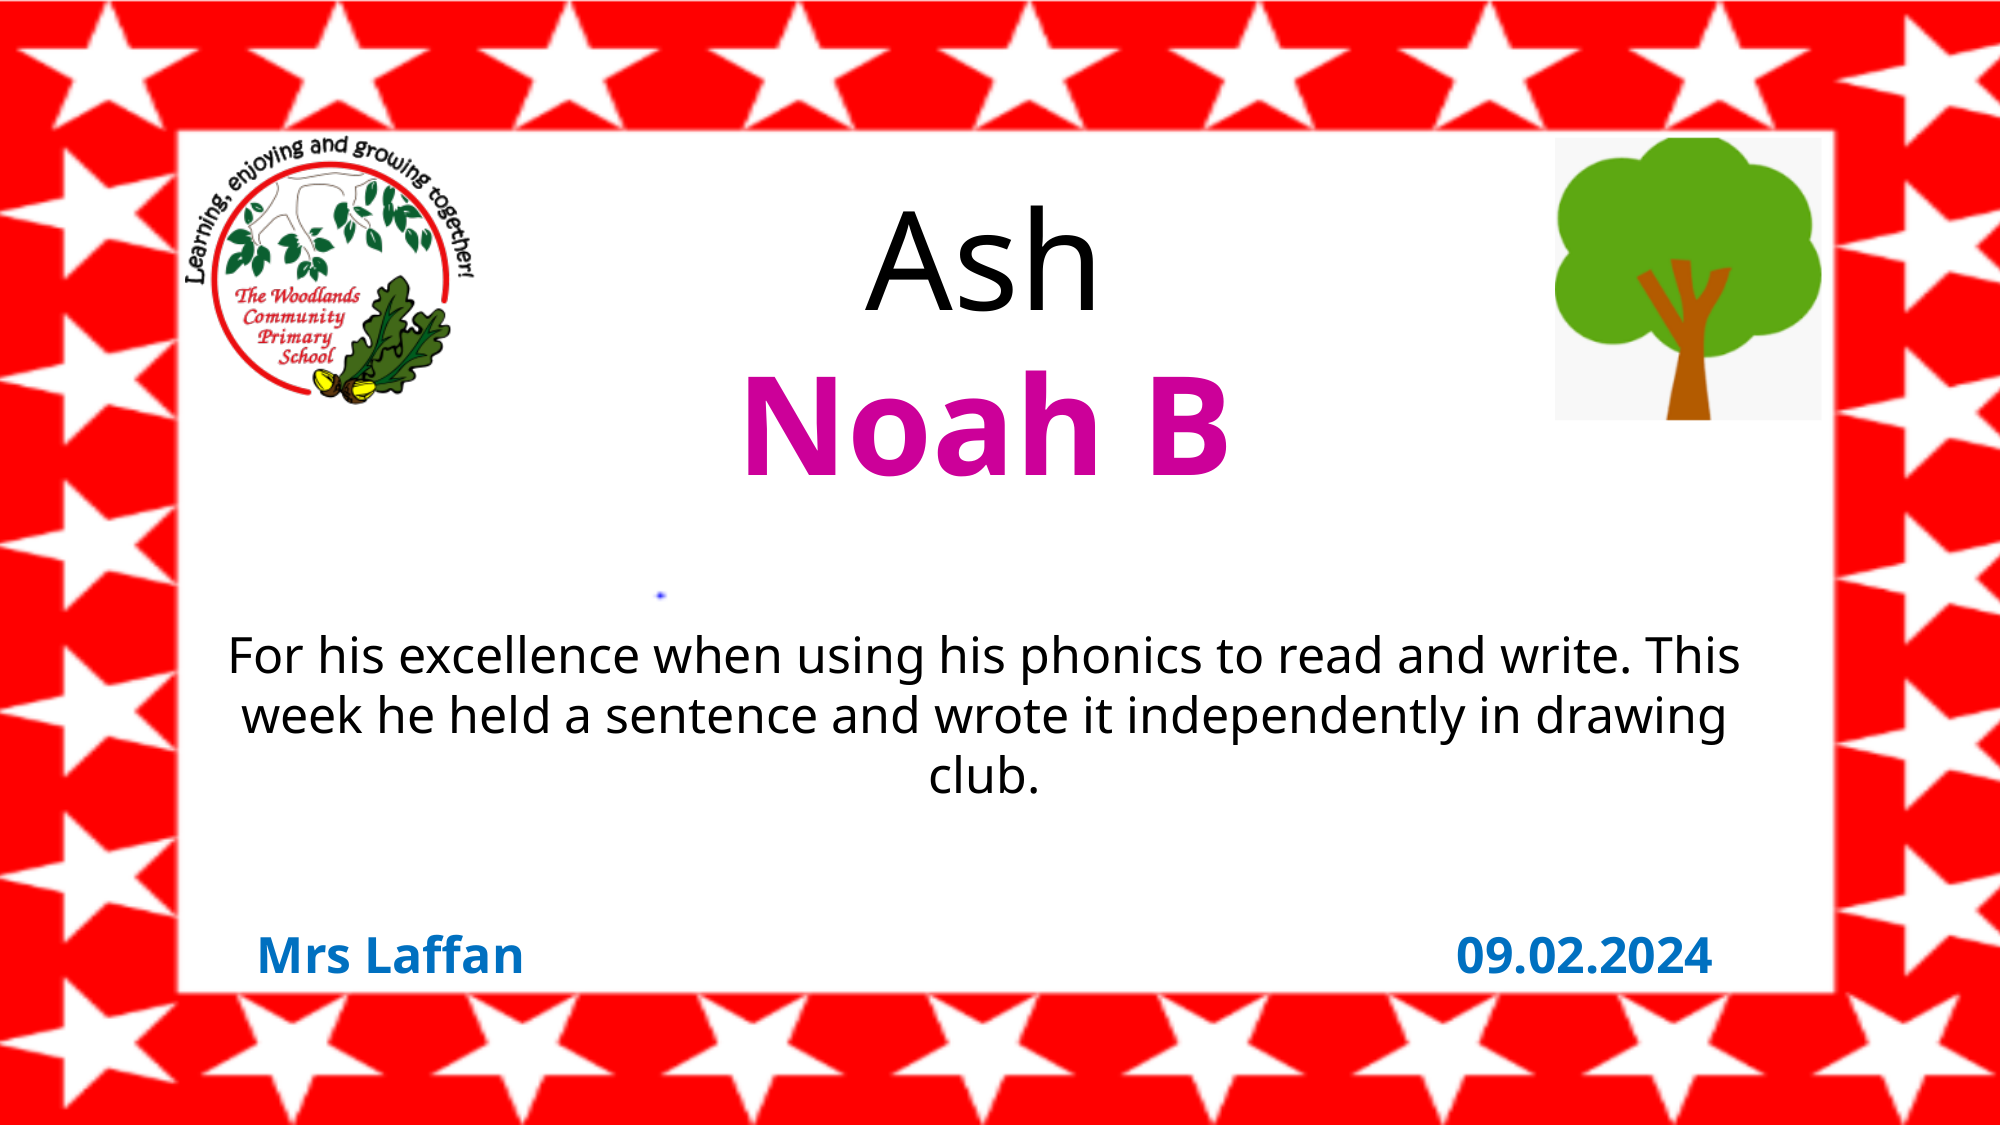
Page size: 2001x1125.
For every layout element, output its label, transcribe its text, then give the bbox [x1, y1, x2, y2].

text_box Ash Noah B For his excellence when using his phonics to read and write. This week he held a sentence and wrote it independently in drawing club. Mrs Laffan 09.02.2024 [185, 405, 437, 1051]
picture [0, 0, 2000, 1125]
text_box Ash Noah B For his excellence when using his phonics to read and write. This week he held a sentence and wrote it independently in drawing club. Mrs Laffan 09.02.2024 [1563, 422, 1785, 1051]
